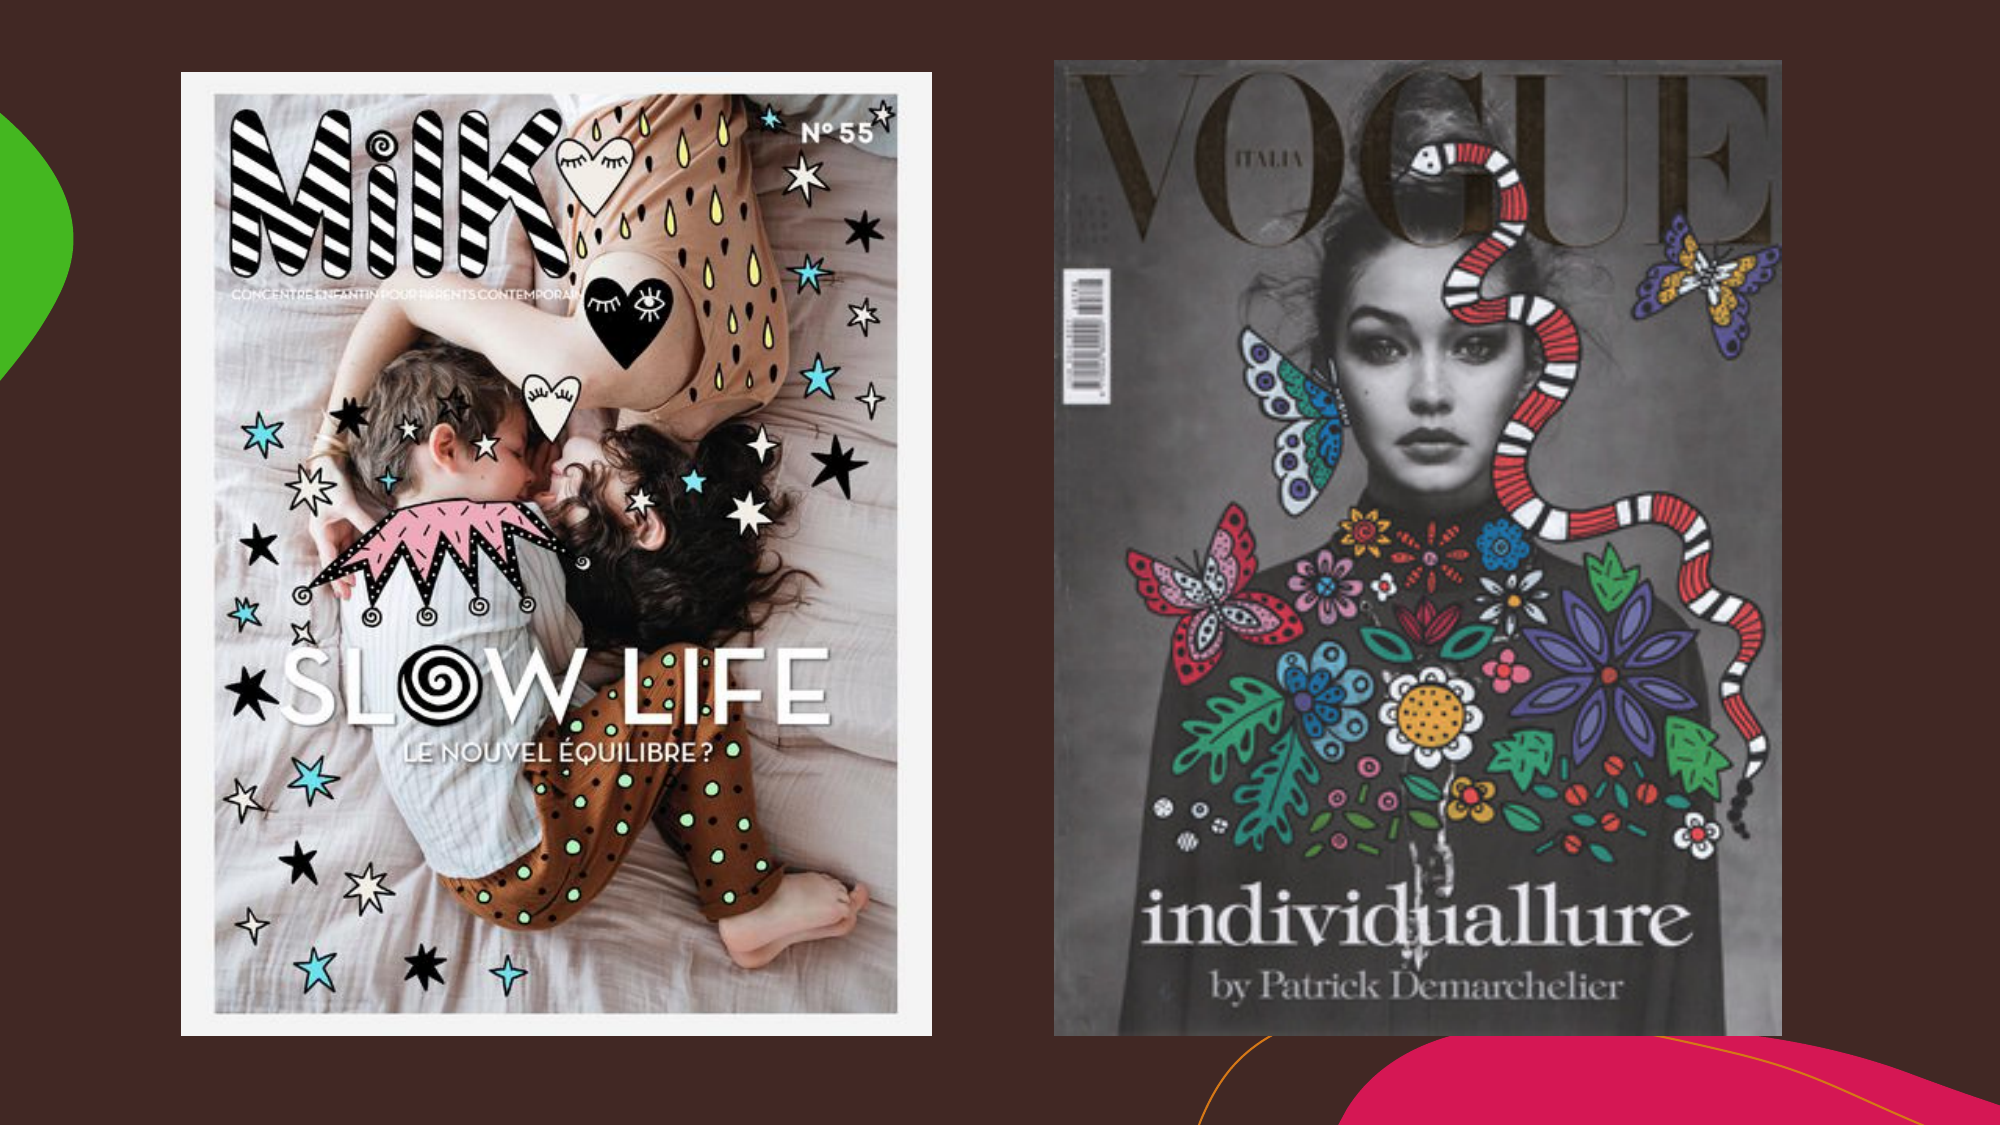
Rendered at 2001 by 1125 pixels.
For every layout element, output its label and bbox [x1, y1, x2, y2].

picture [181, 72, 932, 1036]
picture [1054, 60, 1782, 1036]
